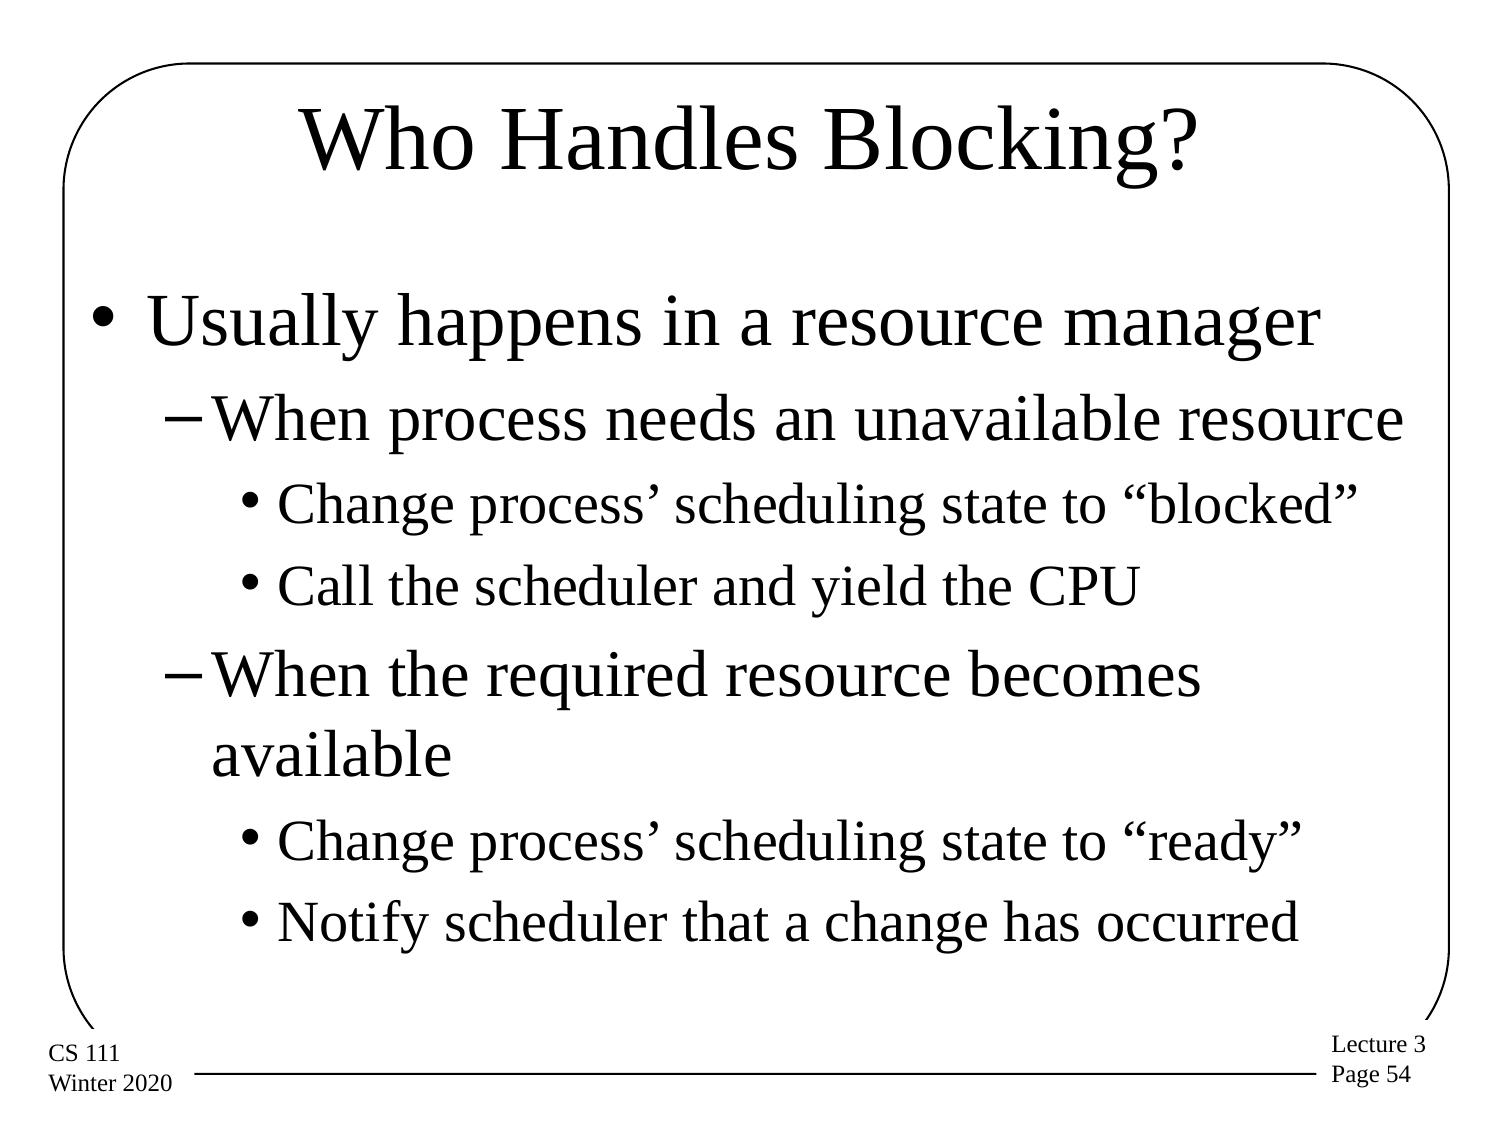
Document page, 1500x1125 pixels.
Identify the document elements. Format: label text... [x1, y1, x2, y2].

title Who Handles Blocking? [74, 39, 1426, 227]
list Usually happens in a resource manager When process needs an unavailable resource Change process’ scheduling state to “blocked” Call the scheduler and yield the CPU When the required resource becomes available Change process’ scheduling state to “ready” Notify scheduler that a change has occurred [74, 262, 1426, 1006]
